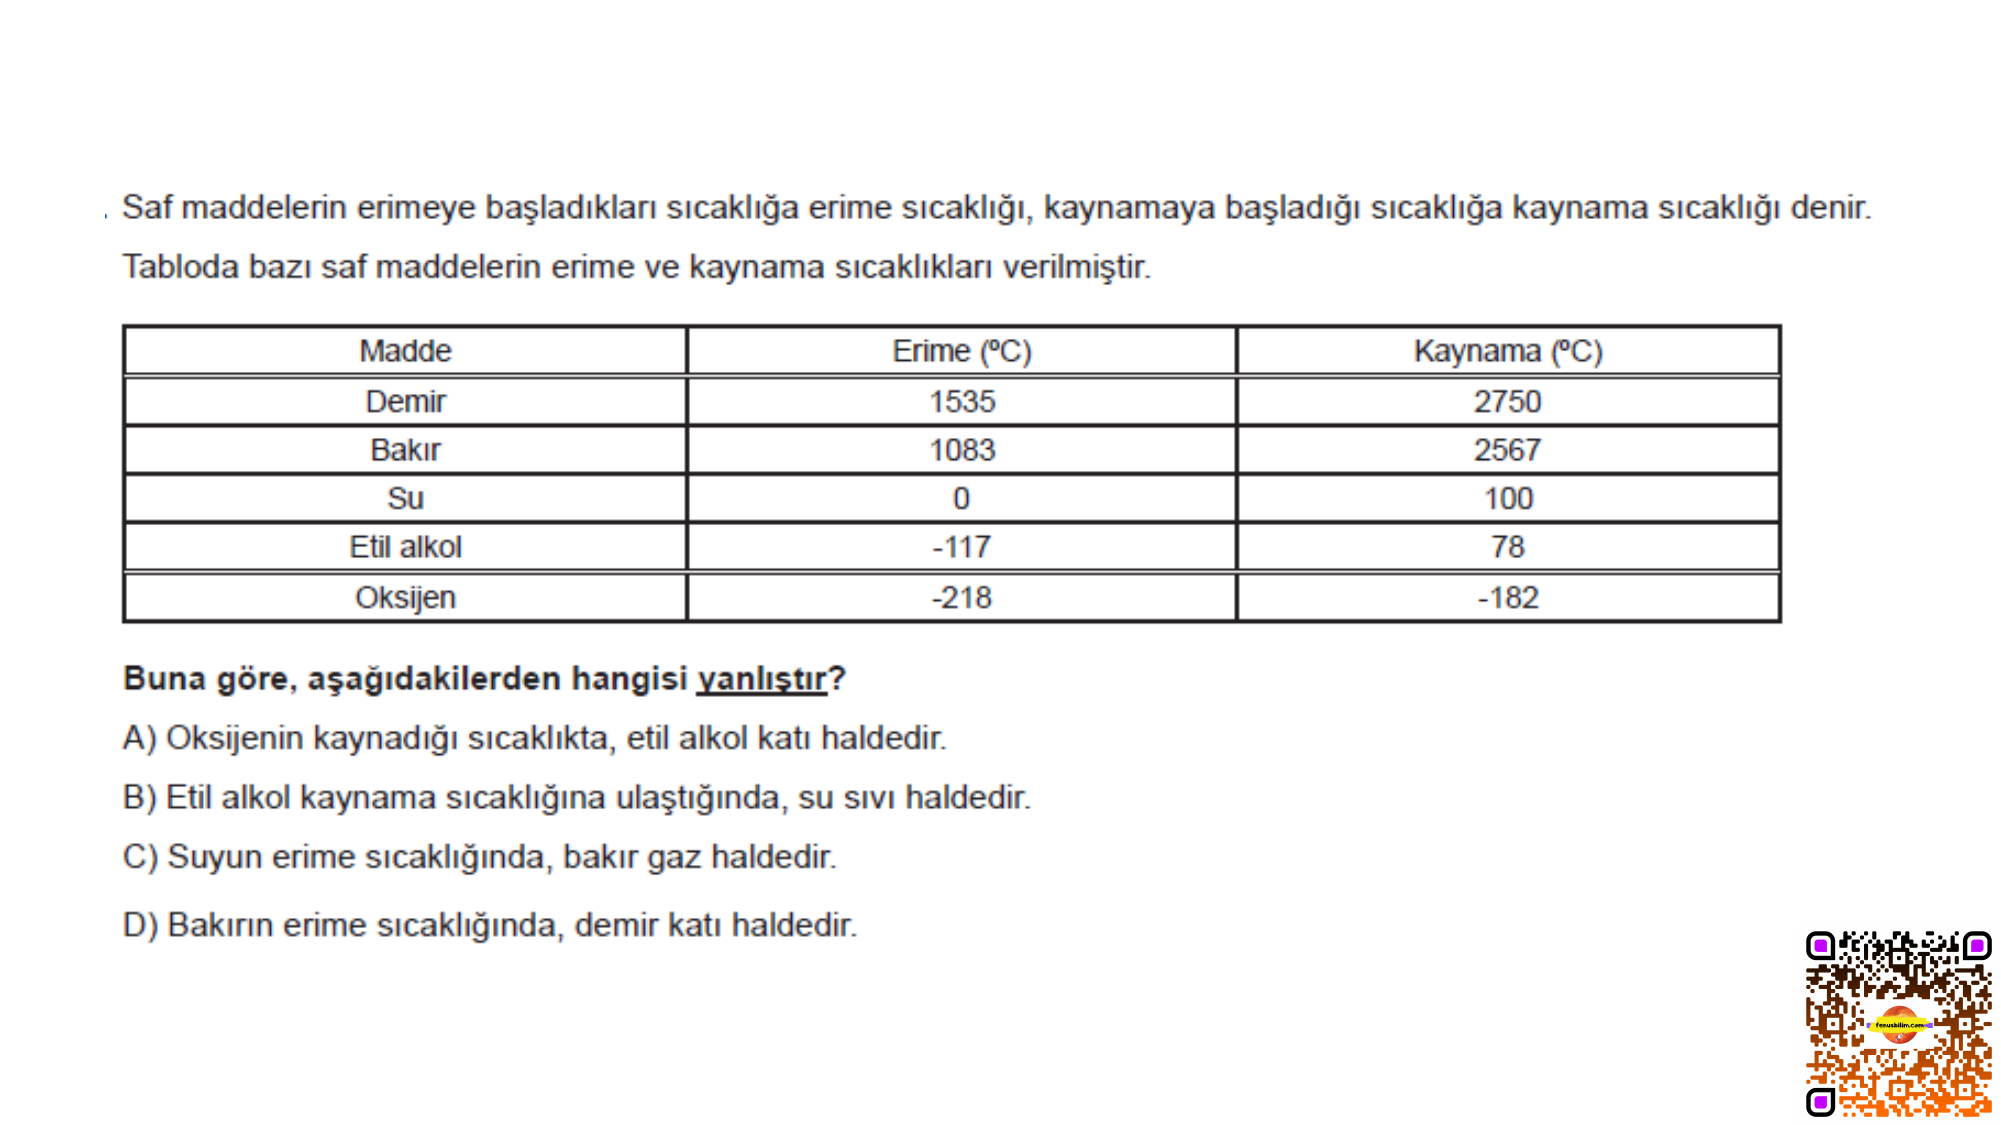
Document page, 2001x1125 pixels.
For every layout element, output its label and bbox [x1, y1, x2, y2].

picture [105, 175, 2000, 1125]
